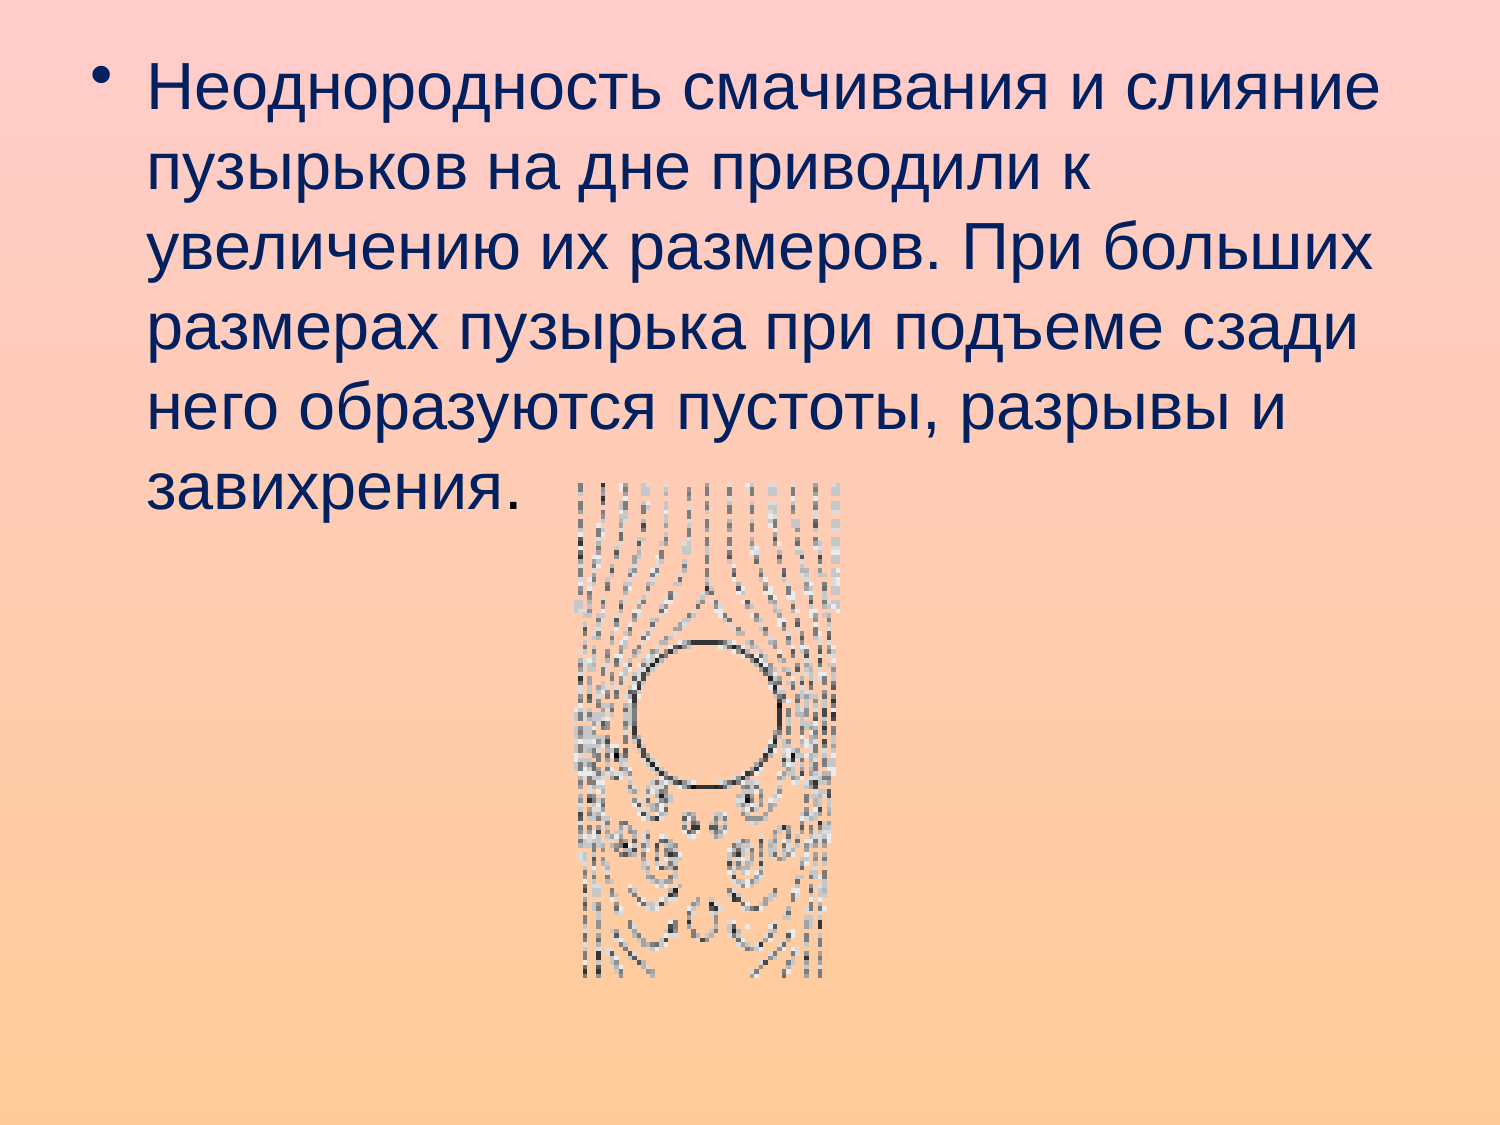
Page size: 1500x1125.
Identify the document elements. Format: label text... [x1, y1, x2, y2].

picture [573, 482, 868, 1025]
list Неоднородность смачивания и слияние пузырьков на дне приводили к увеличению их размеров. При больших размерах пузырька при подъеме сзади него образуются пустоты, разрывы и завихрения. [74, 34, 1426, 1006]
